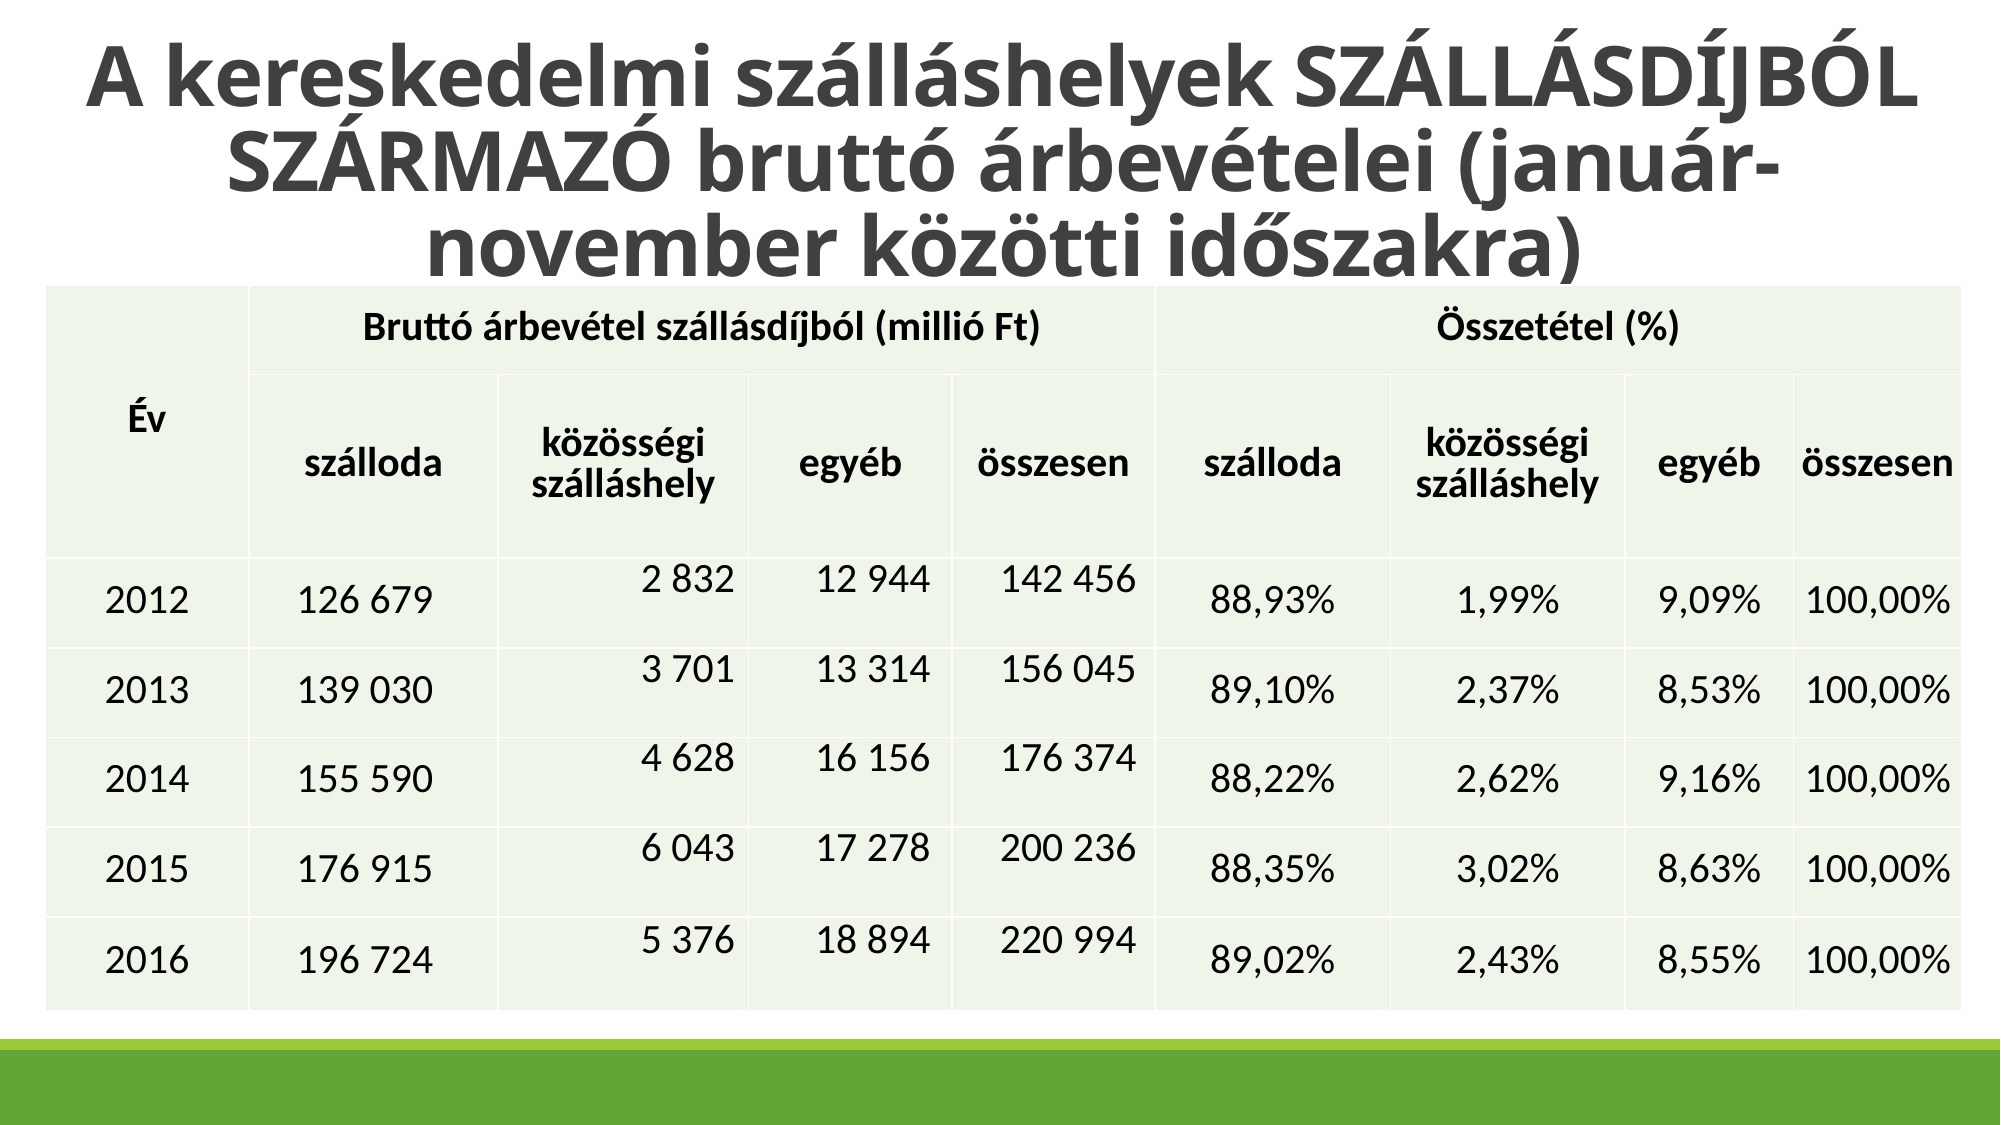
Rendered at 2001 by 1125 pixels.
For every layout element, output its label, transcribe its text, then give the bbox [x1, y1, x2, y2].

table_cell 1,99% [1391, 559, 1624, 647]
table_header Bruttó árbevétel szállásdíjból (millió Ft) [250, 286, 1154, 374]
table_cell 2,62% [1391, 738, 1624, 826]
table_cell 142 456 [953, 559, 1154, 647]
table_cell közösségi szálláshely [499, 375, 748, 557]
title A kereskedelmi szálláshelyek SZÁLLÁSDÍJBÓL SZÁRMAZÓ bruttó árbevételei (január-november közötti időszakra) [47, 47, 1961, 284]
table_cell 89,02% [1156, 918, 1390, 1010]
table_cell 2 832 [499, 559, 748, 647]
table_cell egyéb [749, 375, 951, 557]
table_cell 8,53% [1626, 649, 1793, 737]
table_cell 8,55% [1626, 918, 1793, 1010]
table_cell 2012 [46, 559, 248, 647]
table_cell 3 701 [499, 649, 748, 737]
table_cell 16 156 [749, 738, 951, 826]
table_cell 6 043 [499, 828, 748, 916]
table_cell 3,02% [1391, 828, 1624, 916]
table_cell 2015 [46, 828, 248, 916]
table_cell 100,00% [1794, 649, 1961, 737]
table_cell közösségi szálláshely [1391, 375, 1624, 557]
table_cell 2016 [46, 918, 248, 1010]
table_cell 126 679 [250, 559, 497, 647]
table_cell egyéb [1626, 375, 1793, 557]
table_cell szálloda [250, 375, 497, 557]
table_cell 176 915 [250, 828, 497, 916]
table_cell 17 278 [749, 828, 951, 916]
table_cell 100,00% [1794, 559, 1961, 647]
table_cell 89,10% [1156, 649, 1390, 737]
table_cell 2,37% [1391, 649, 1624, 737]
table_header Év [46, 286, 248, 557]
table_cell 155 590 [250, 738, 497, 826]
table_header Összetétel (%) [1156, 286, 1961, 374]
table_cell 88,93% [1156, 559, 1390, 647]
table_cell 156 045 [953, 649, 1154, 737]
table_cell 139 030 [250, 649, 497, 737]
table_cell 5 376 [499, 918, 748, 1010]
table_cell 13 314 [749, 649, 951, 737]
table_cell összesen [953, 375, 1154, 557]
table_cell 2014 [46, 738, 248, 826]
table_cell 220 994 [953, 918, 1154, 1010]
table_cell összesen [1794, 375, 1961, 557]
table_cell 9,16% [1626, 738, 1793, 826]
table_cell 100,00% [1794, 828, 1961, 916]
table_cell 88,35% [1156, 828, 1390, 916]
table_cell 4 628 [499, 738, 748, 826]
table_cell 100,00% [1794, 738, 1961, 826]
table_cell 2013 [46, 649, 248, 737]
table_cell 88,22% [1156, 738, 1390, 826]
table_cell 8,63% [1626, 828, 1793, 916]
table_cell 100,00% [1794, 918, 1961, 1010]
table_cell 176 374 [953, 738, 1154, 826]
table_cell szálloda [1156, 375, 1390, 557]
table_cell 9,09% [1626, 559, 1793, 647]
table_cell 2,43% [1391, 918, 1624, 1010]
table_cell 18 894 [749, 918, 951, 1010]
table_cell 12 944 [749, 559, 951, 647]
table_cell 200 236 [953, 828, 1154, 916]
table_cell 196 724 [250, 918, 497, 1010]
